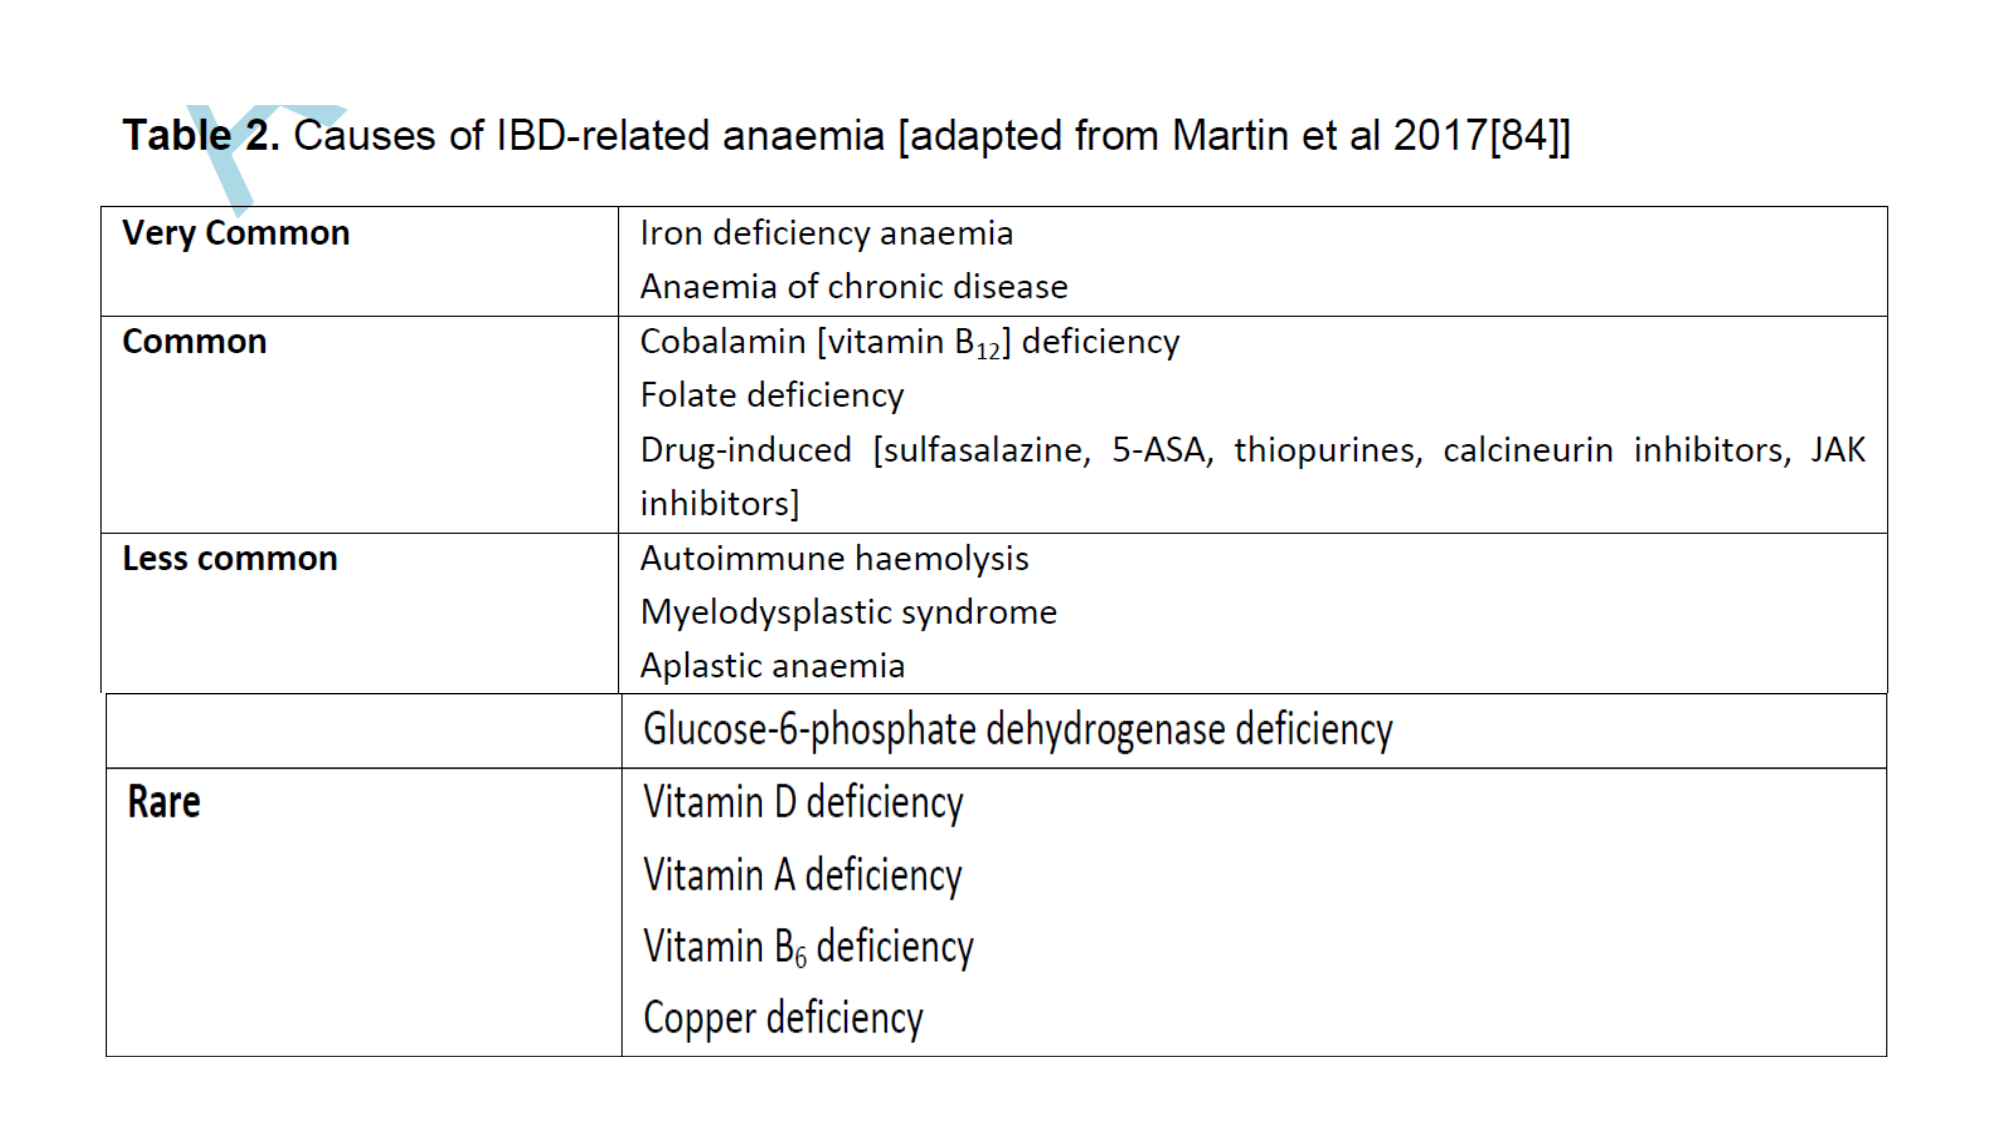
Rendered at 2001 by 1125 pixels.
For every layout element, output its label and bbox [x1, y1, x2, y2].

picture [69, 105, 1928, 1057]
